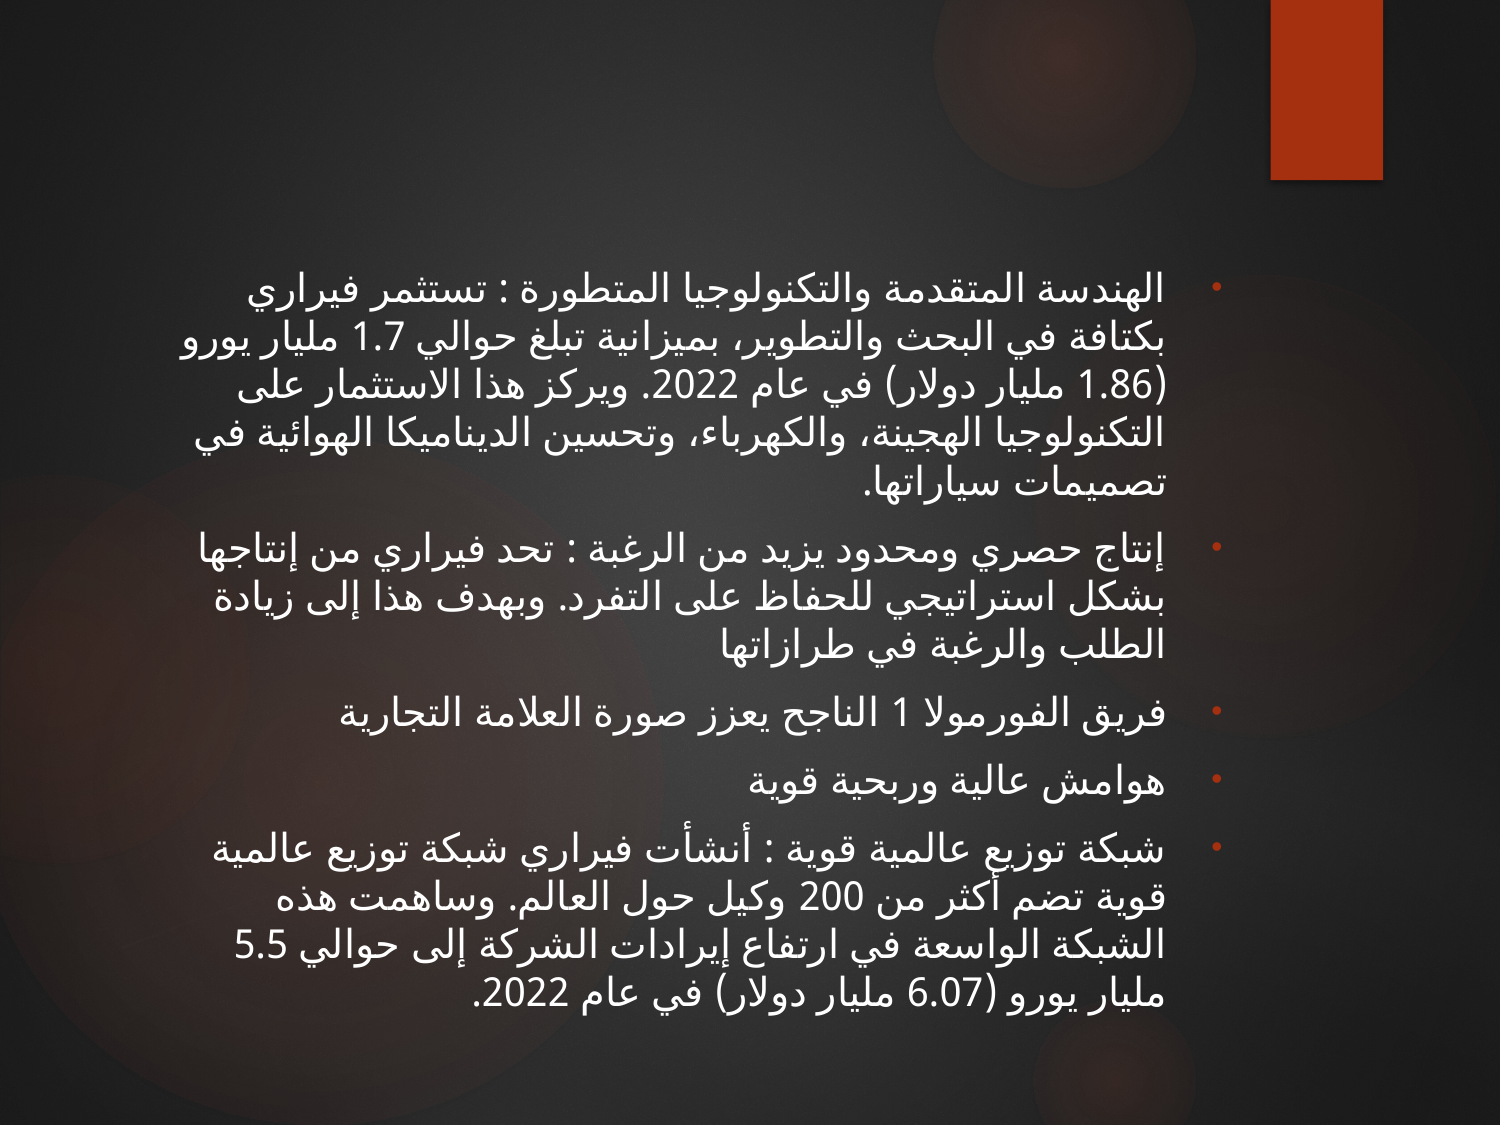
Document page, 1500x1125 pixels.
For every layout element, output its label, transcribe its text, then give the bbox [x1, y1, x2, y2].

list الهندسة المتقدمة والتكنولوجيا المتطورة : تستثمر فيراري بكتافة في البحث والتطوير، بميزانية تبلغ حوالي 1.7 مليار يورو (1.86 مليار دولار) في عام 2022. ويركز هذا الاستثمار على التكنولوجيا الهجينة، والكهرباء، وتحسين الديناميكا الهوائية في تصميمات سياراتها. إنتاج حصري ومحدود يزيد من الرغبة : تحد فيراري من إنتاجها بشكل استراتيجي للحفاظ على التفرد. وبهدف هذا إلى زيادة الطلب والرغبة في طرازاتها فريق الفورمولا 1 الناجح يعزز صورة العلامة التجارية هوامش عالية وربحية قوية شبكة توزيع عالمية قوية : أنشأت فيراري شبكة توزيع عالمية قوية تضم أكثر من 200 وكيل حول العالم. وساهمت هذه الشبكة الواسعة في ارتفاع إيرادات الشركة إلى حوالي 5.5 مليار يورو (6.07 مليار دولار) في عام 2022. [135, 255, 1237, 1025]
